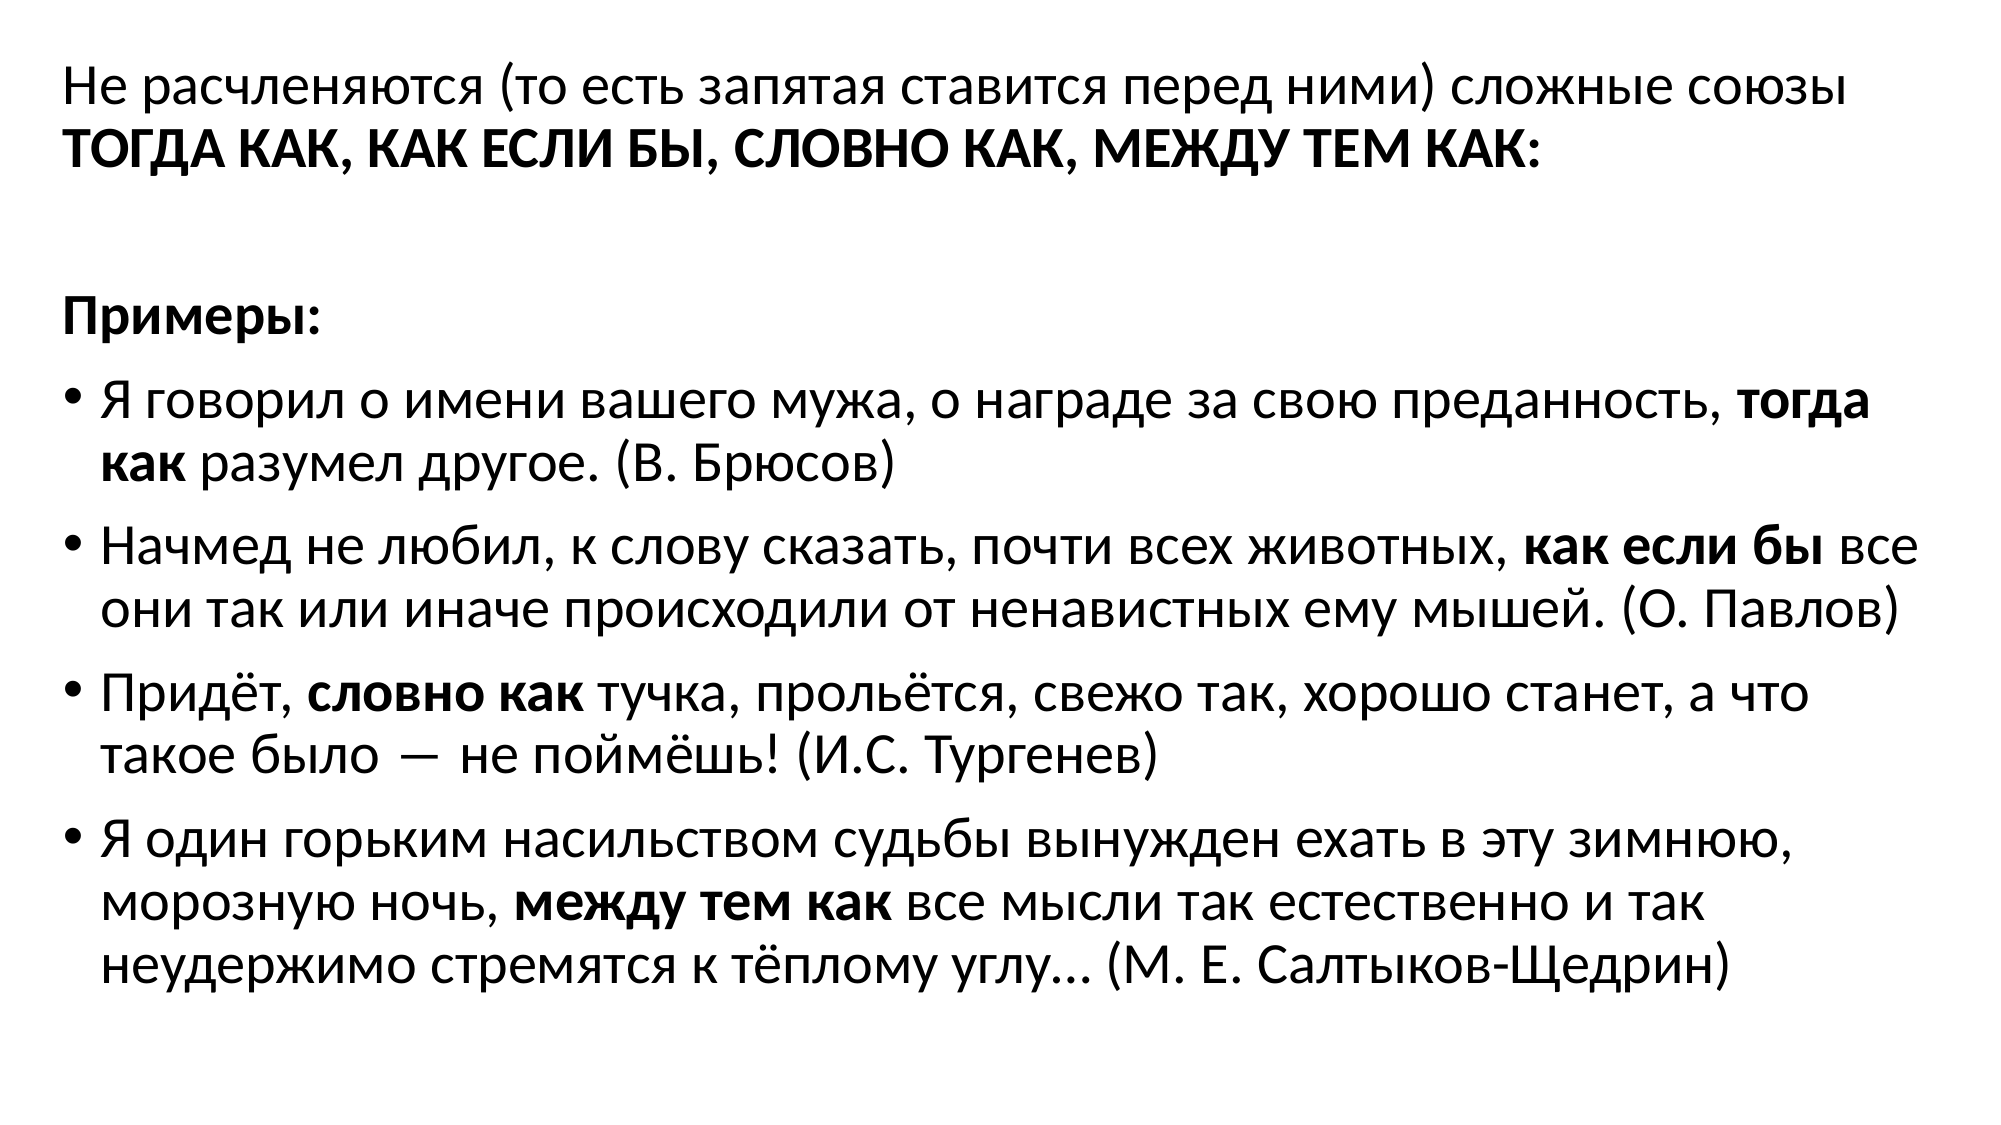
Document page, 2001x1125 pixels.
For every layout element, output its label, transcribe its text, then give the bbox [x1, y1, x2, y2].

list Не расчленяются (то есть запятая ставится перед ними) сложные союзы ТОГДА КАК, КАК ЕСЛИ БЫ, СЛОВНО КАК, МЕЖДУ ТЕМ КАК: Примеры: Я говорил о имени вашего мужа, о награде за свою преданность, тогда как разумел другое. (В. Брюсов) Начмед не любил, к слову сказать, почти всех животных, как если бы все они так или иначе происходили от ненавистных ему мышей. (О. Павлов) Придёт, словно как тучка, прольётся, свежо так, хорошо станет, а что такое было ― не поймёшь! (И.С. Тургенев) Я один горьким насильством судьбы вынужден ехать в эту зимнюю, морозную ночь, между тем как все мысли так естественно и так неудержимо стремятся к тёплому углу… (М. Е. Салтыков-Щедрин) [47, 46, 1944, 1088]
